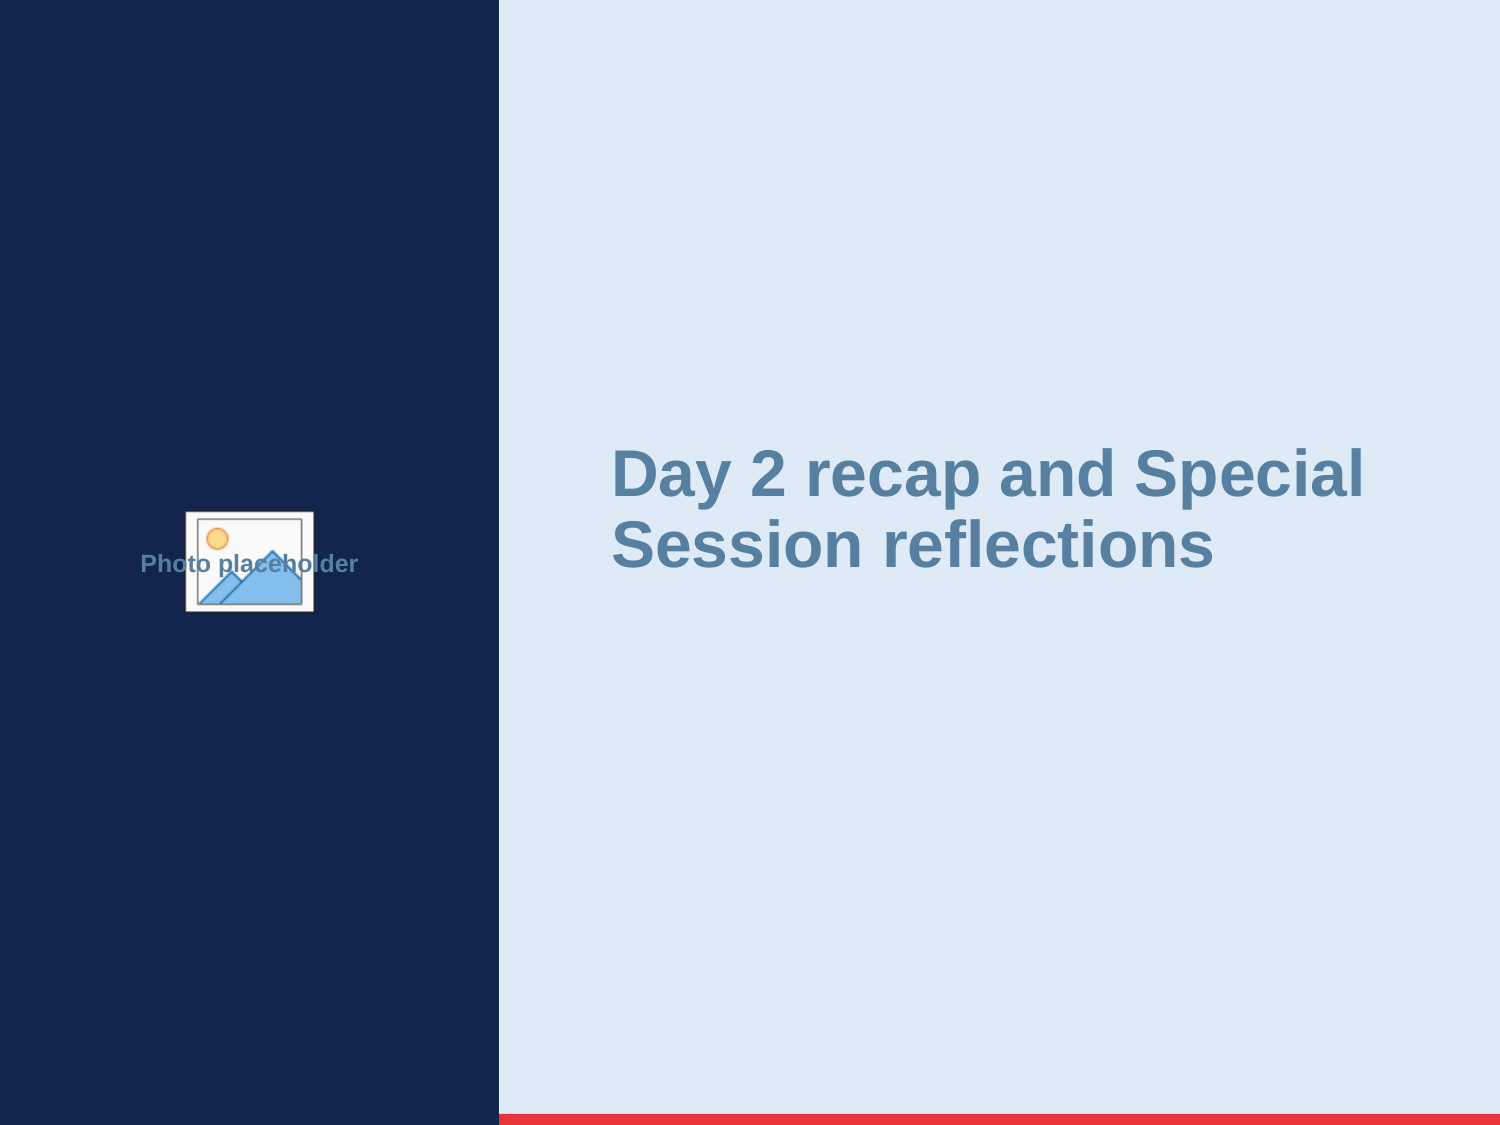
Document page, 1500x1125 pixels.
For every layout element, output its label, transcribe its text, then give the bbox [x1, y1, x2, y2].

title Day 2 recap and Special Session reflections [595, 431, 1388, 591]
picture [0, 0, 500, 1125]
